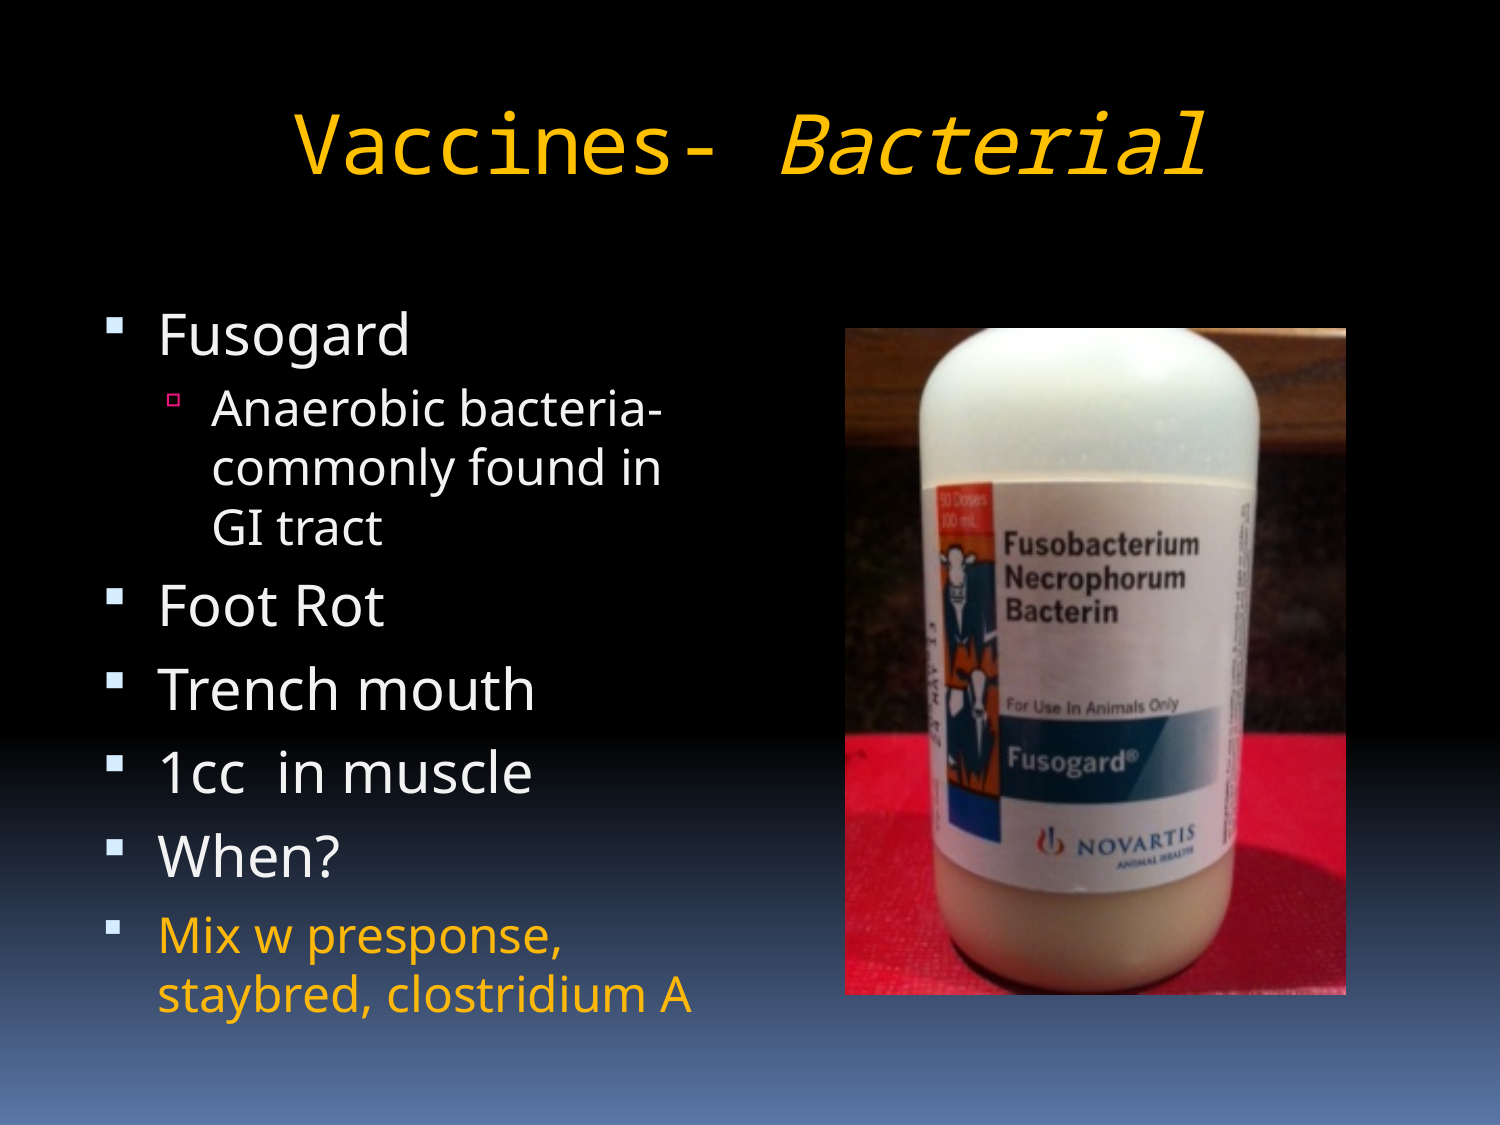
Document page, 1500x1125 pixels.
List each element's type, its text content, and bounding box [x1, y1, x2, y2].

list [844, 327, 1346, 996]
list Fusogard Anaerobic bacteria- commonly found in GI tract Foot Rot Trench mouth 1cc in muscle When? Mix w presponse, staybred, clostridium A [76, 290, 739, 1033]
title Vaccines- Bacterial [75, 83, 1425, 234]
